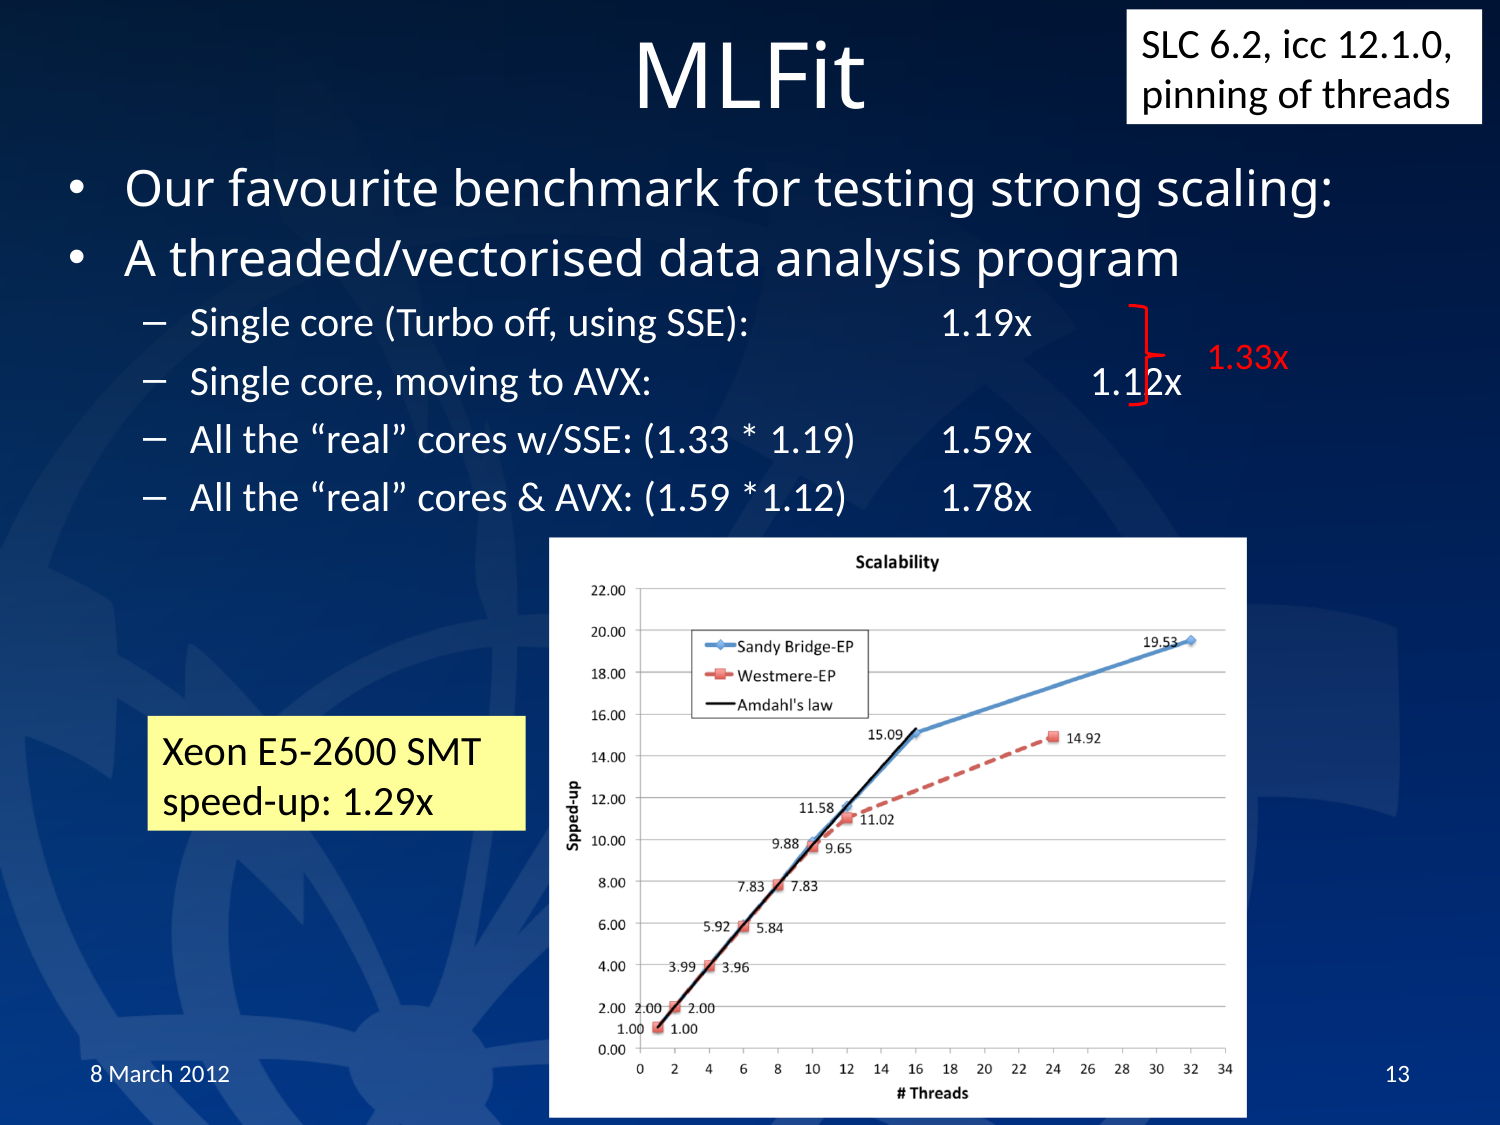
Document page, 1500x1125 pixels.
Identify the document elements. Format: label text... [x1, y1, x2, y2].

text_box Xeon E5-2600 SMT speed-up: 1.29x [147, 715, 526, 831]
text_box [1128, 304, 1165, 406]
text_box SLC 6.2, icc 12.1.0, pinning of threads [1126, 9, 1483, 125]
slide_number 13 [1252, 1042, 1425, 1103]
title MLFit [74, 1, 1424, 144]
picture [0, 0, 1500, 1125]
text_box 1.33x [1191, 324, 1304, 385]
list Our favourite benchmark for testing strong scaling: A threaded/vectorised data analysis program Single core (Turbo off, using SSE): 1.19x Single core, moving to AVX: 1.12x All the “real” cores w/SSE: (1.33 * 1.19) 1.59x All the “real” cores & AVX: (1.59 *1.12) 1.78x [53, 149, 1495, 492]
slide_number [75, 1042, 349, 1103]
